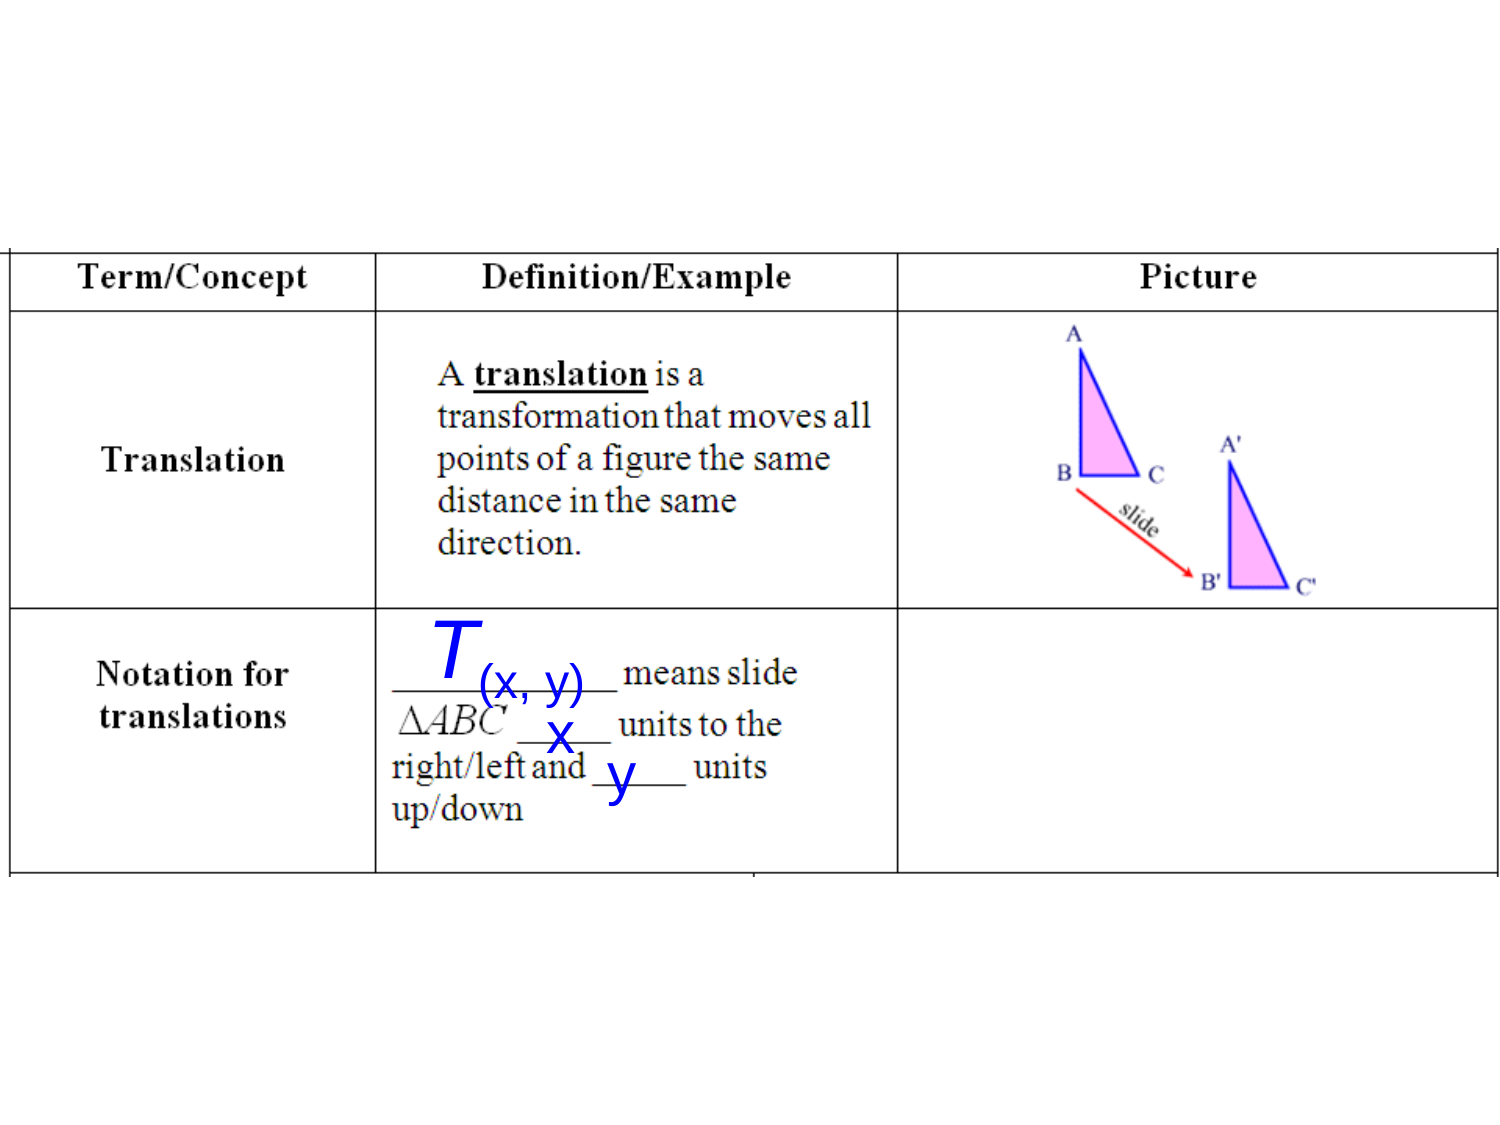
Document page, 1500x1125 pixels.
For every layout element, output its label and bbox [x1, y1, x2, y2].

picture [0, 248, 1500, 877]
